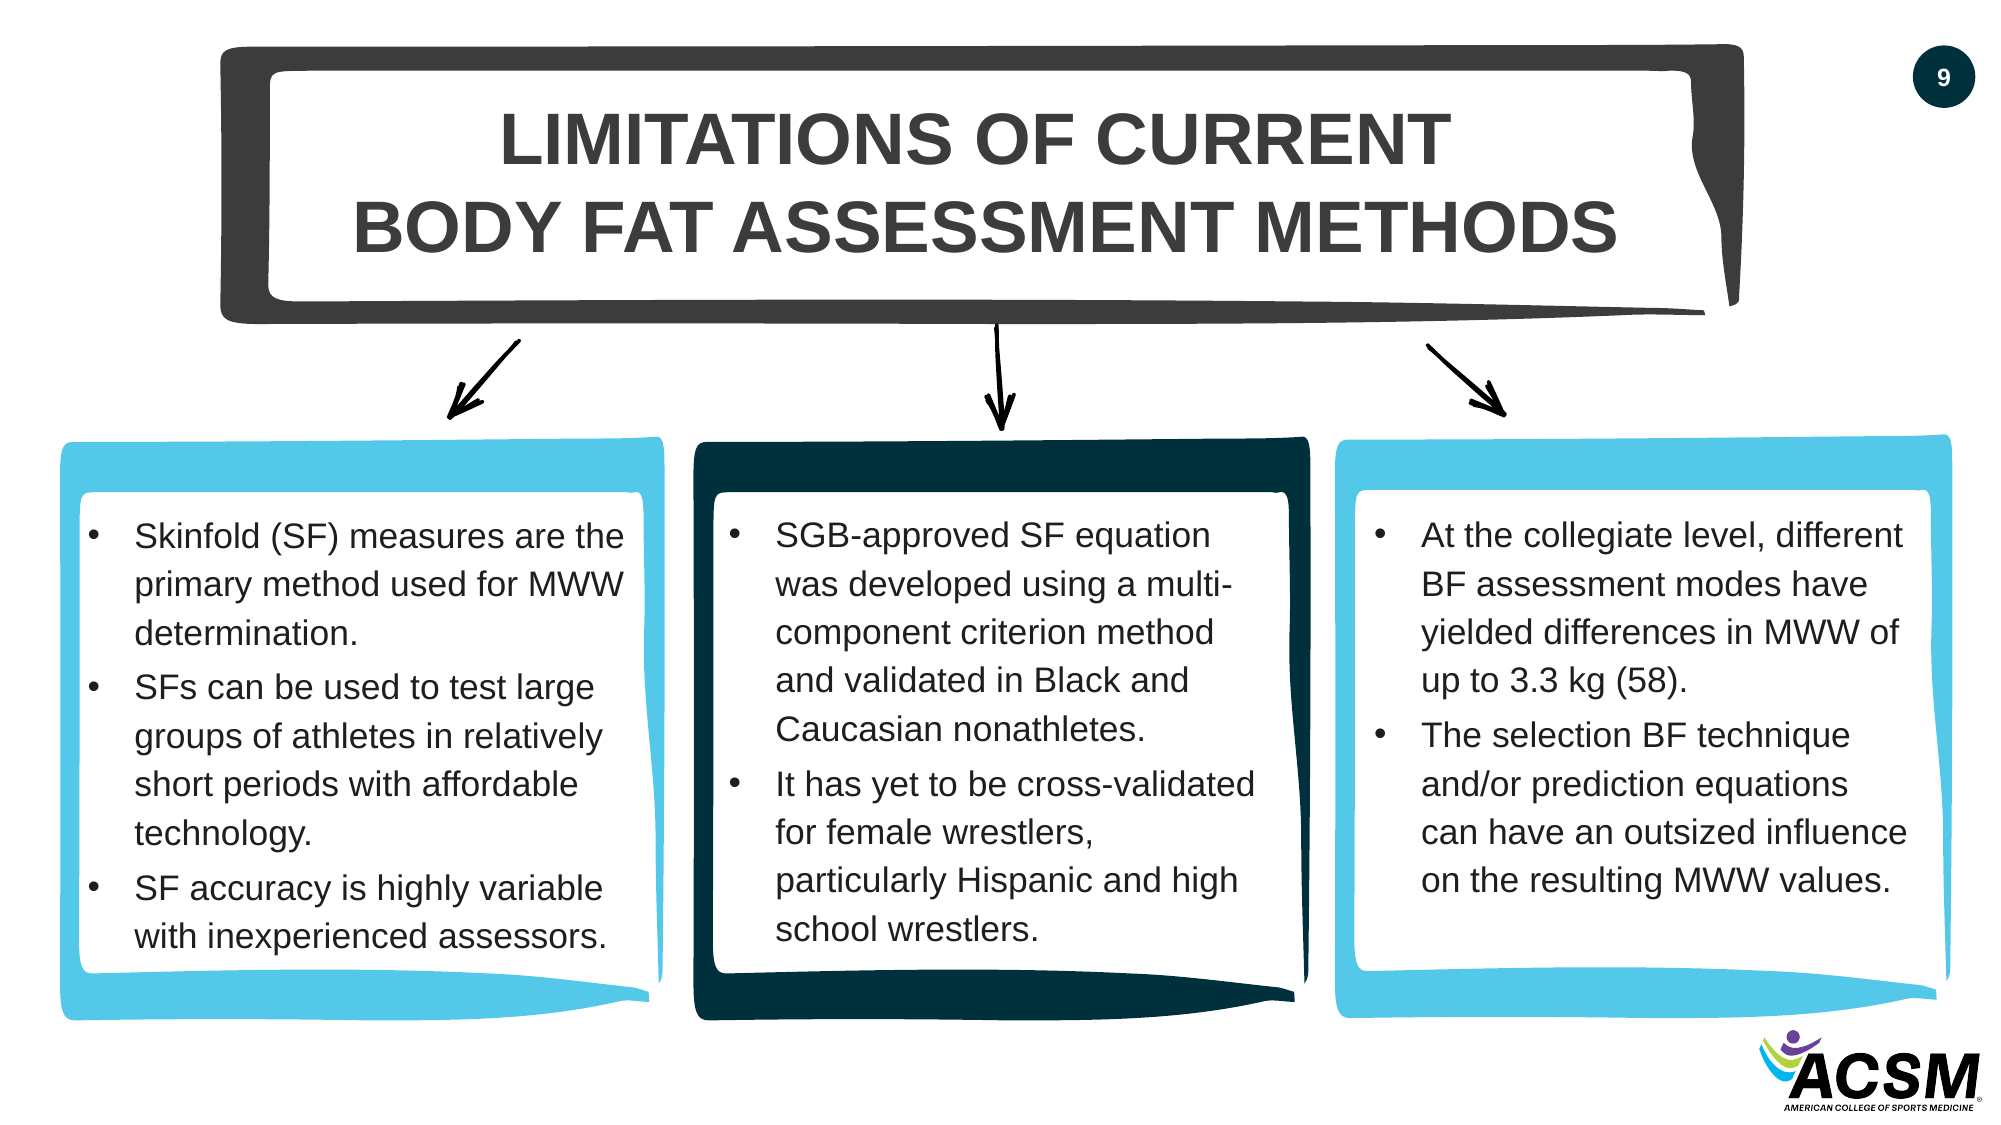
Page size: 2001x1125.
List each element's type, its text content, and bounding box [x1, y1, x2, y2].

text_box [1334, 434, 1953, 1019]
slide_number 9 [1897, 46, 1992, 107]
text_box [693, 436, 1311, 1021]
text_box [220, 44, 1745, 325]
text_box LIMITATIONS OF CURRENT BODY FAT ASSESSMENT METHODS [254, 84, 1718, 275]
text_box SGB-approved SF equation was developed using a multi-component criterion method and validated in Black and Caucasian nonathletes. It has yet to be cross-validated for female wrestlers, particularly Hispanic and high school wrestlers. [713, 498, 1287, 956]
text_box [447, 339, 521, 420]
text_box Skinfold (SF) measures are the primary method used for MWW determination. SFs can be used to test large groups of athletes in relatively short periods with affordable technology. SF accuracy is highly variable with inexperienced assessors. [72, 499, 645, 963]
picture [1759, 1030, 1982, 1111]
text_box At the collegiate level, different BF assessment modes have yielded differences in MWW of up to 3.3 kg (58). The selection BF technique and/or prediction equations can have an outsized influence on the resulting MWW values. [1359, 498, 1928, 908]
text_box [1426, 344, 1507, 417]
text_box [60, 436, 665, 1021]
text_box [985, 324, 1016, 431]
